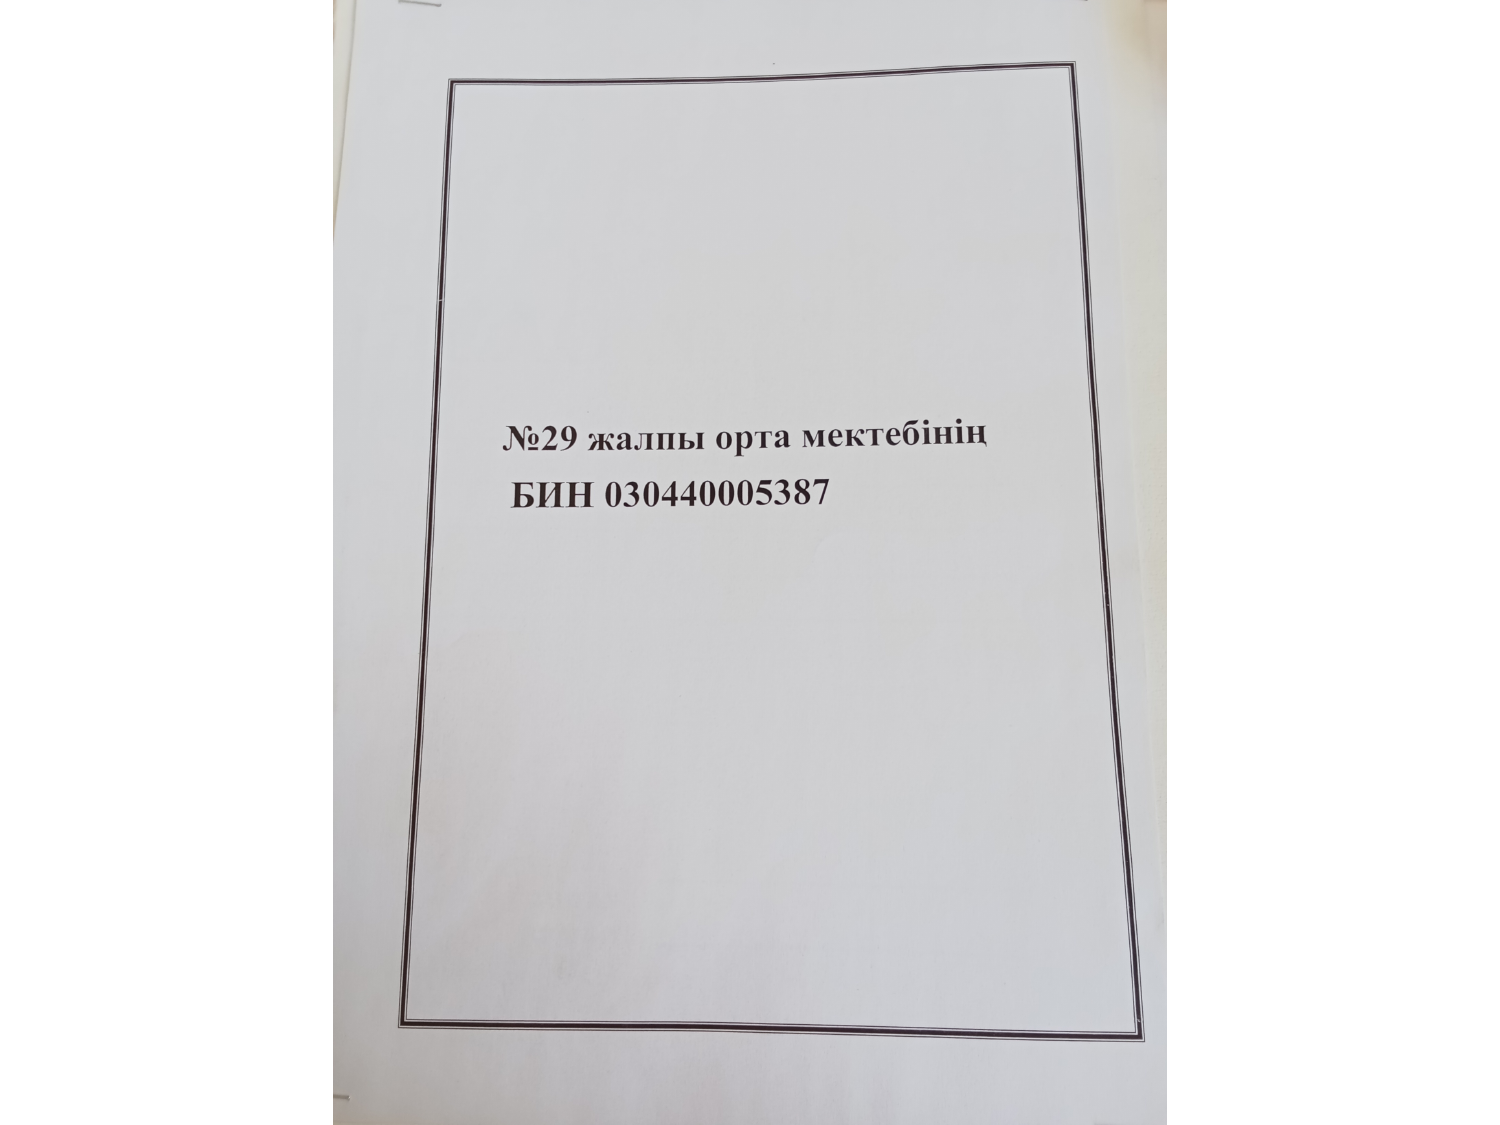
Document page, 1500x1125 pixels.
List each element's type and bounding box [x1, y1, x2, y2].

picture [333, 0, 1167, 1125]
